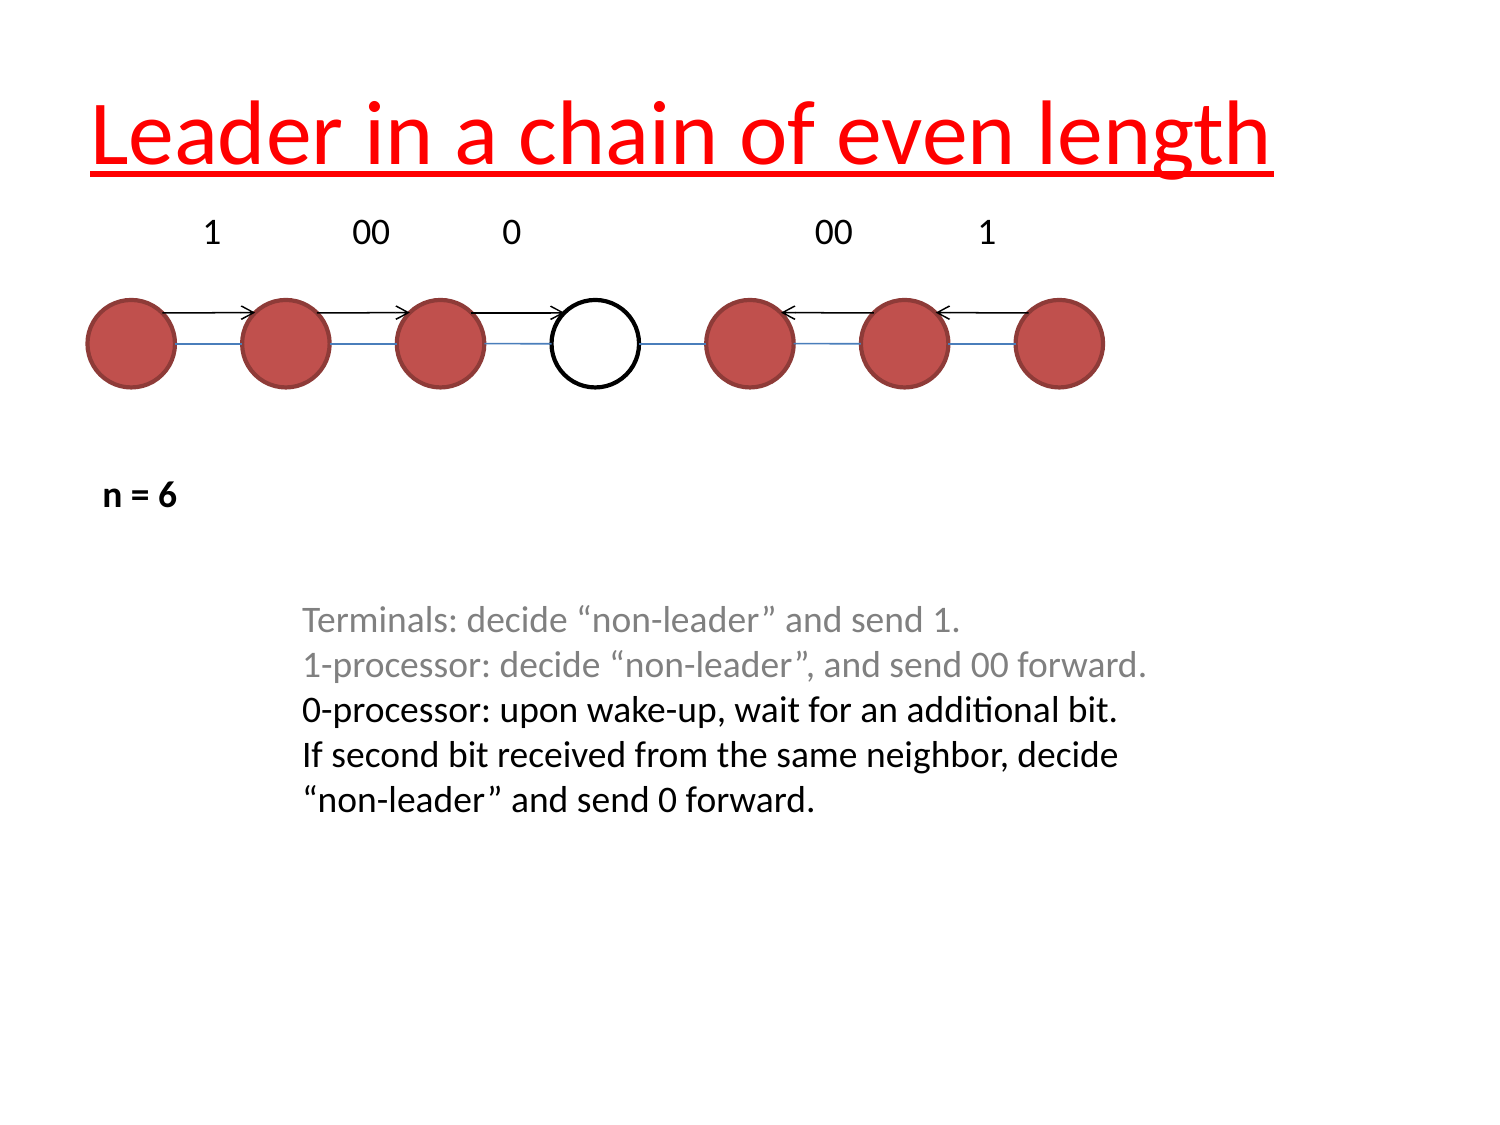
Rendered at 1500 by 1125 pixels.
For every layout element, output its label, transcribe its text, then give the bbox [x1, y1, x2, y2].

text_box [549, 297, 642, 390]
text_box [1013, 297, 1106, 390]
text_box Leader in a chain of even length [75, 24, 1471, 232]
text_box [240, 297, 332, 390]
text_box [394, 297, 487, 390]
text_box 1 [962, 199, 1013, 260]
text_box Terminals: decide “non-leader” and send 1. 1-processor: decide “non-leader”, and send 00 forward. 0-processor: upon wake-up, wait for an additional bit. If second bit received from the same neighbor, decide “non-leader” and send 0 forward. [287, 587, 1175, 828]
text_box [704, 297, 796, 390]
text_box 0 [487, 199, 538, 260]
text_box n = 6 [87, 462, 1438, 568]
text_box [85, 297, 178, 390]
text_box 00 [799, 199, 875, 260]
text_box 1 [187, 199, 238, 260]
text_box [858, 297, 951, 390]
text_box 00 [337, 199, 413, 260]
